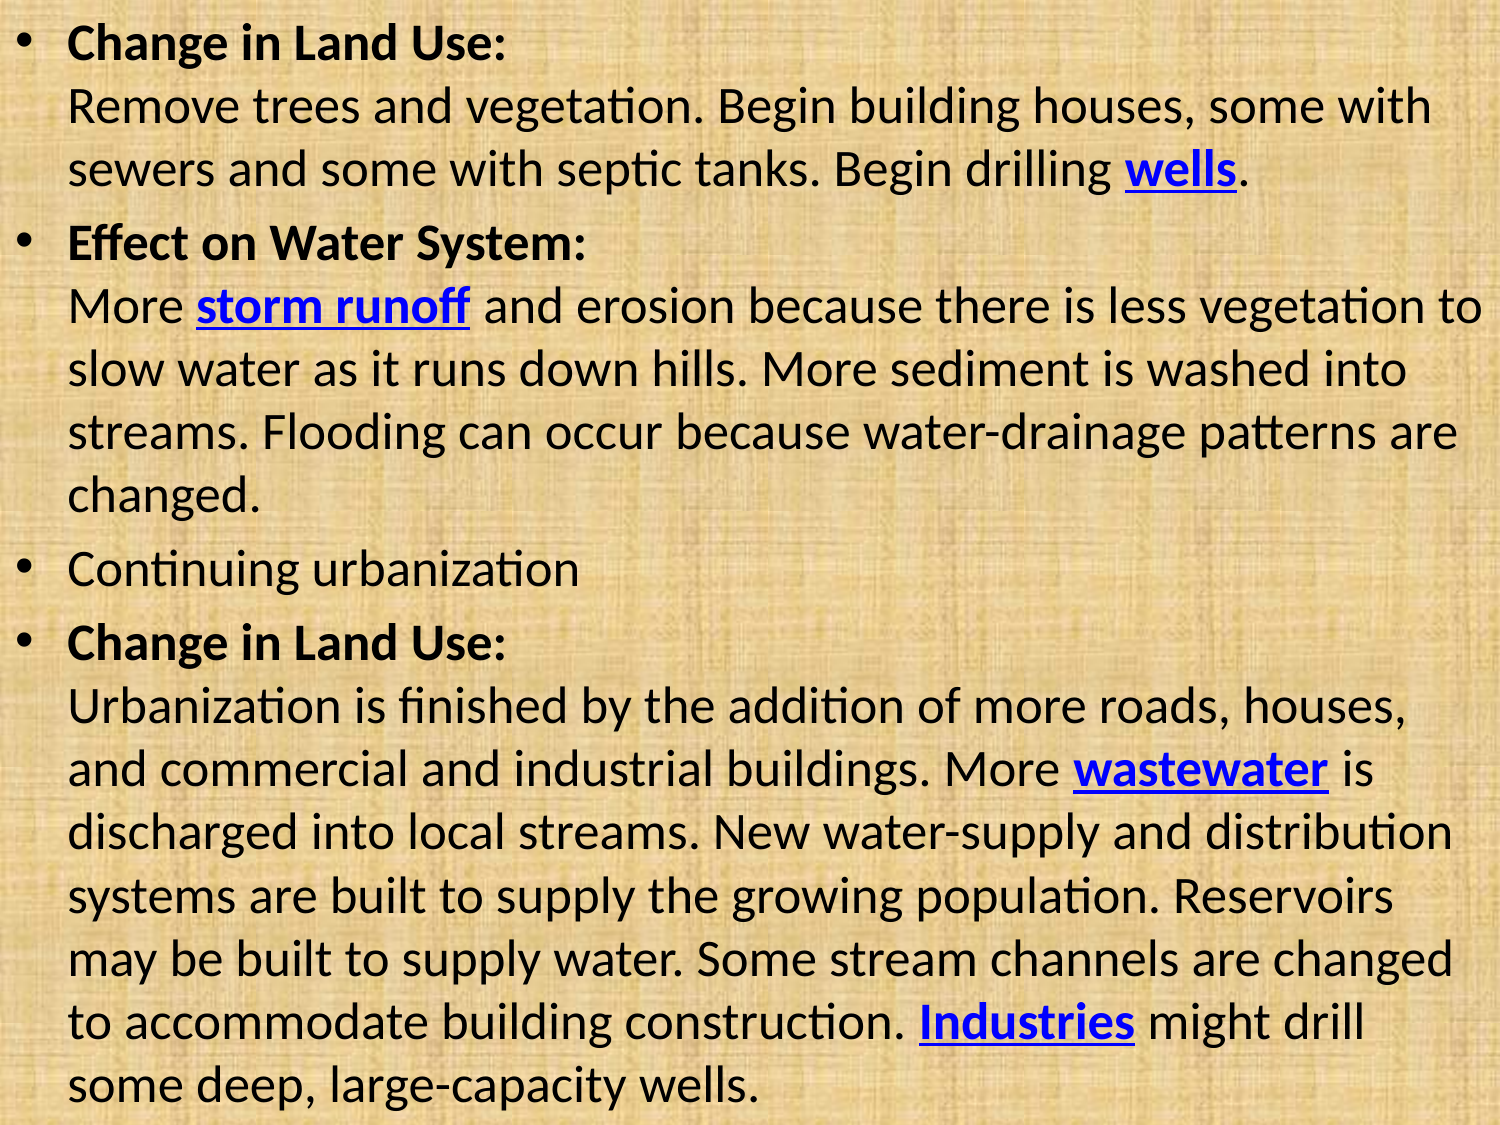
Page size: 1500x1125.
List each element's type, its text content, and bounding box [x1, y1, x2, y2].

list Change in Land Use: Remove trees and vegetation. Begin building houses, some with sewers and some with septic tanks. Begin drilling wells. Effect on Water System: More storm runoff and erosion because there is less vegetation to slow water as it runs down hills. More sediment is washed into streams. Flooding can occur because water-drainage patterns are changed. Continuing urbanization Change in Land Use: Urbanization is finished by the addition of more roads, houses, and commercial and industrial buildings. More wastewater is discharged into local streams. New water-supply and distribution systems are built to supply the growing population. Reservoirs may be built to supply water. Some stream channels are changed to accommodate building construction. Industries might drill some deep, large-capacity wells. [0, 0, 1500, 1125]
